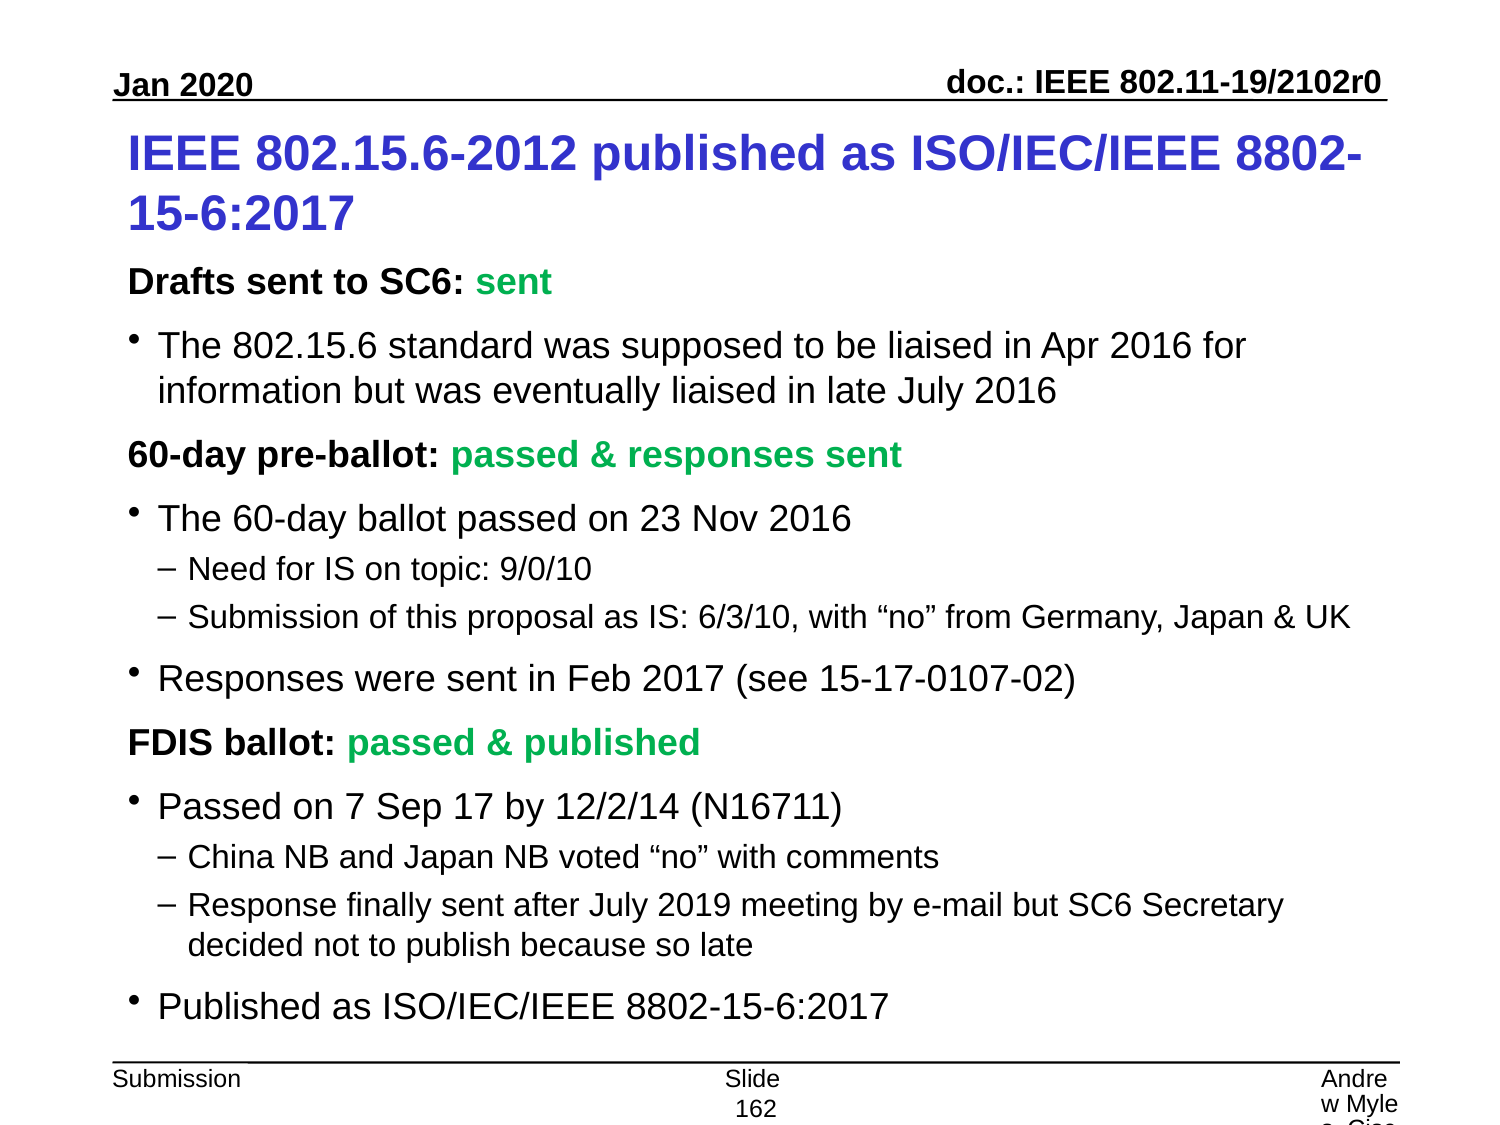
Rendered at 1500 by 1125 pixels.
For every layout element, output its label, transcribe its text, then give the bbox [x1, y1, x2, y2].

footer Andrew Myles, Cisco [1320, 1061, 1402, 1093]
slide_number Slide 162 [709, 1061, 803, 1093]
title IEEE 802.15.6-2012 published as ISO/IEC/IEEE 8802-15-6:2017 [112, 112, 1388, 249]
list Drafts sent to SC6: sent The 802.15.6 standard was supposed to be liaised in Apr 2016 for information but was eventually liaised in late July 2016 60-day pre-ballot: passed & responses sent The 60-day ballot passed on 23 Nov 2016 Need for IS on topic: 9/0/10 Submission of this proposal as IS: 6/3/10, with “no” from Germany, Japan & UK Responses were sent in Feb 2017 (see 15-17-0107-02) FDIS ballot: passed & published Passed on 7 Sep 17 by 12/2/14 (N16711) China NB and Japan NB voted “no” with comments Response finally sent after July 2019 meeting by e-mail but SC6 Secretary decided not to publish because so late Published as ISO/IEC/IEEE 8802-15-6:2017 [112, 249, 1388, 925]
